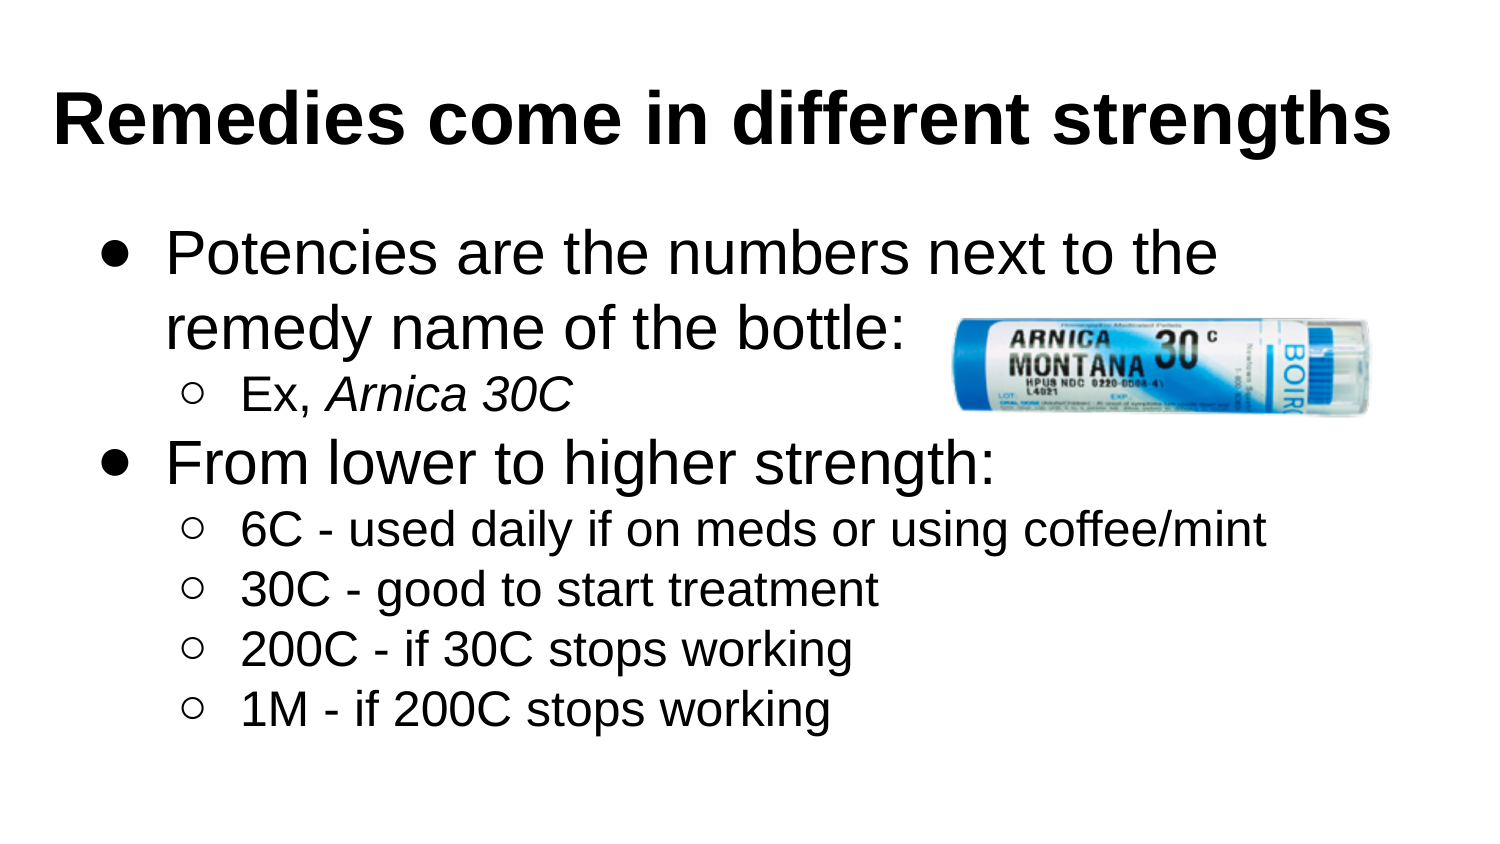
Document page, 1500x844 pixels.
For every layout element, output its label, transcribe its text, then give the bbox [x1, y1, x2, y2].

picture [943, 149, 1380, 587]
title Remedies come in different strengths [37, 33, 1463, 175]
list Potencies are the numbers next to the remedy name of the bottle: Ex, Arnica 30C From lower to higher strength: 6C - used daily if on meds or using coffee/mint 30C - good to start treatment 200C - if 30C stops working 1M - if 200C stops working [75, 196, 1425, 808]
